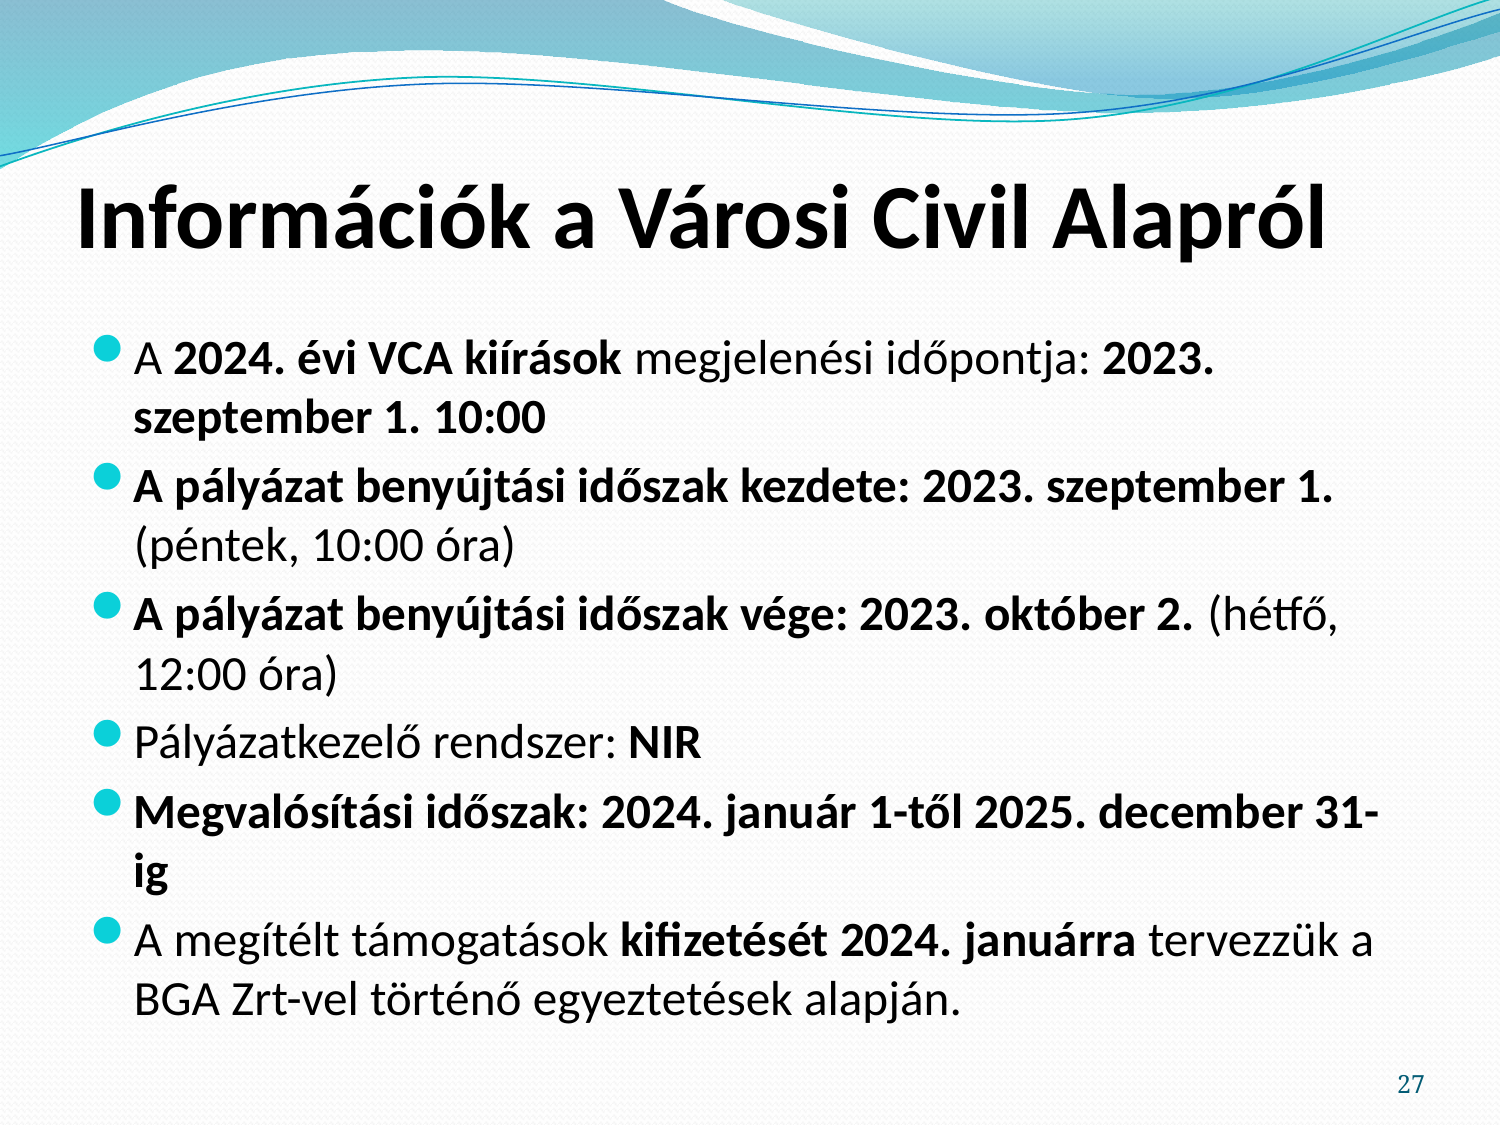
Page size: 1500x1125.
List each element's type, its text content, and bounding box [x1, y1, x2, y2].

list A 2024. évi VCA kiírások megjelenési időpontja: 2023. szeptember 1. 10:00 A pályázat benyújtási időszak kezdete: 2023. szeptember 1. (péntek, 10:00 óra) A pályázat benyújtási időszak vége: 2023. október 2. (hétfő, 12:00 óra) Pályázatkezelő rendszer: NIR Megvalósítási időszak: 2024. január 1-től 2025. december 31-ig A megítélt támogatások kifizetését 2024. januárra tervezzük a BGA Zrt-vel történő egyeztetések alapján. [75, 317, 1425, 1038]
title Információk a Városi Civil Alapról [75, 115, 1425, 268]
slide_number 27 [1299, 1042, 1425, 1103]
